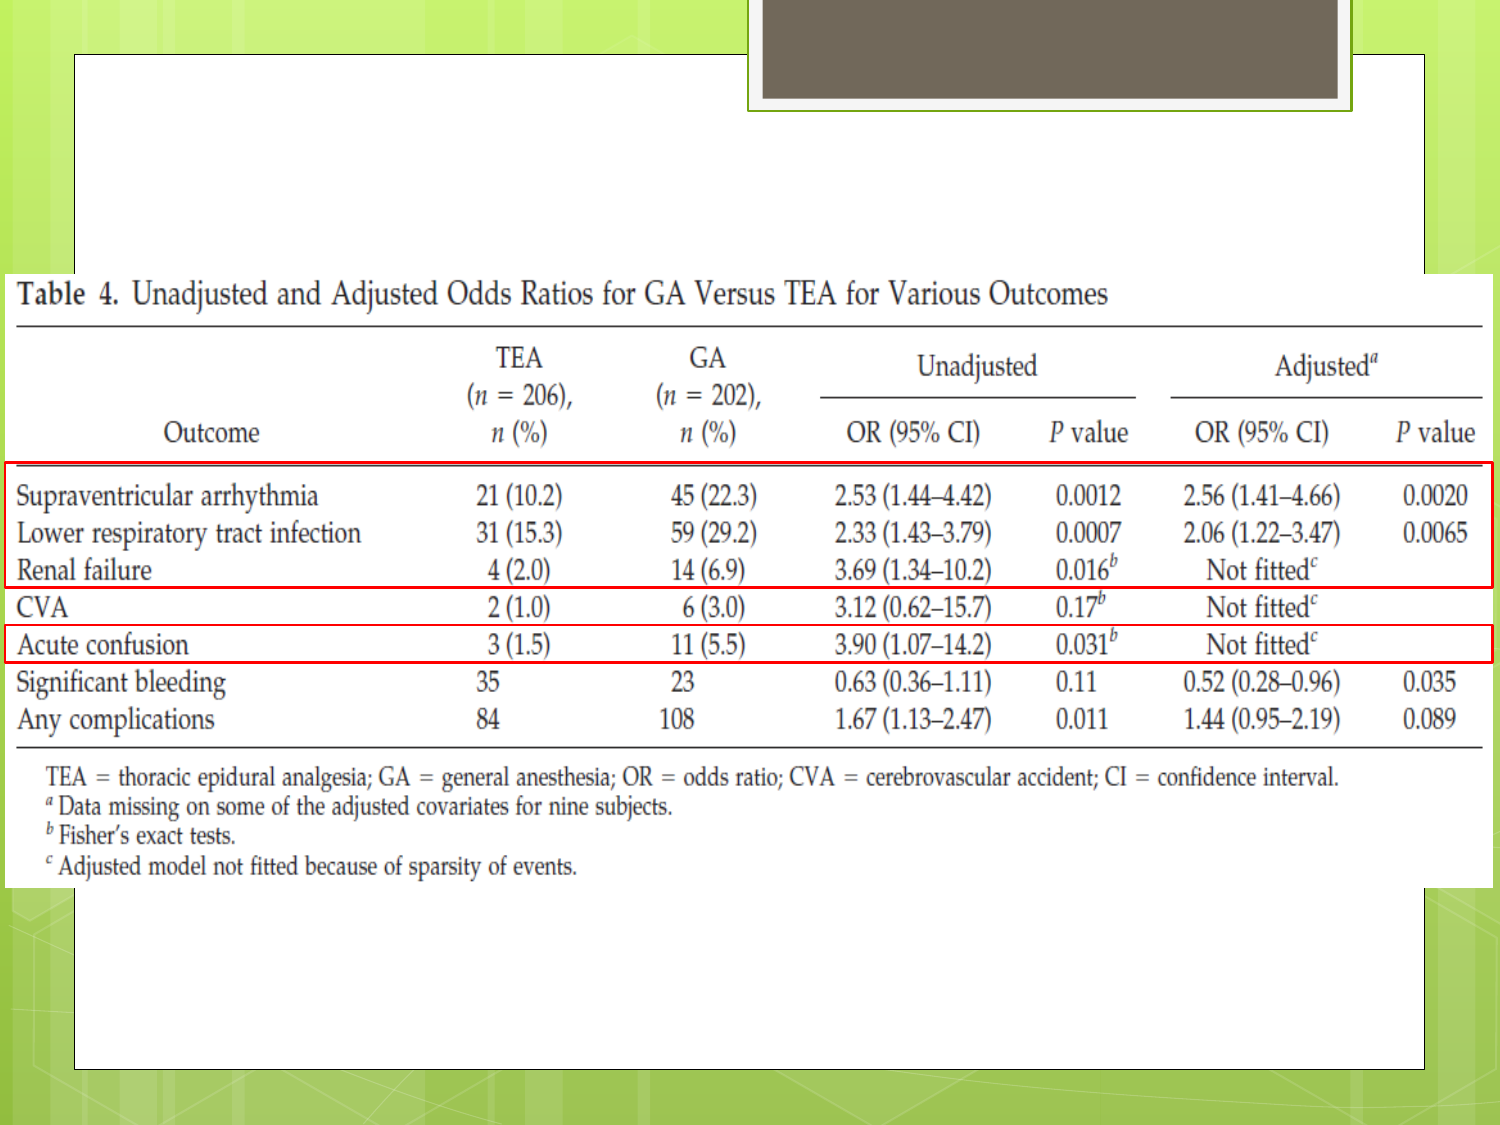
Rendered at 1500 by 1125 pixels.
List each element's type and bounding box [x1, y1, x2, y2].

picture [4, 274, 1493, 888]
